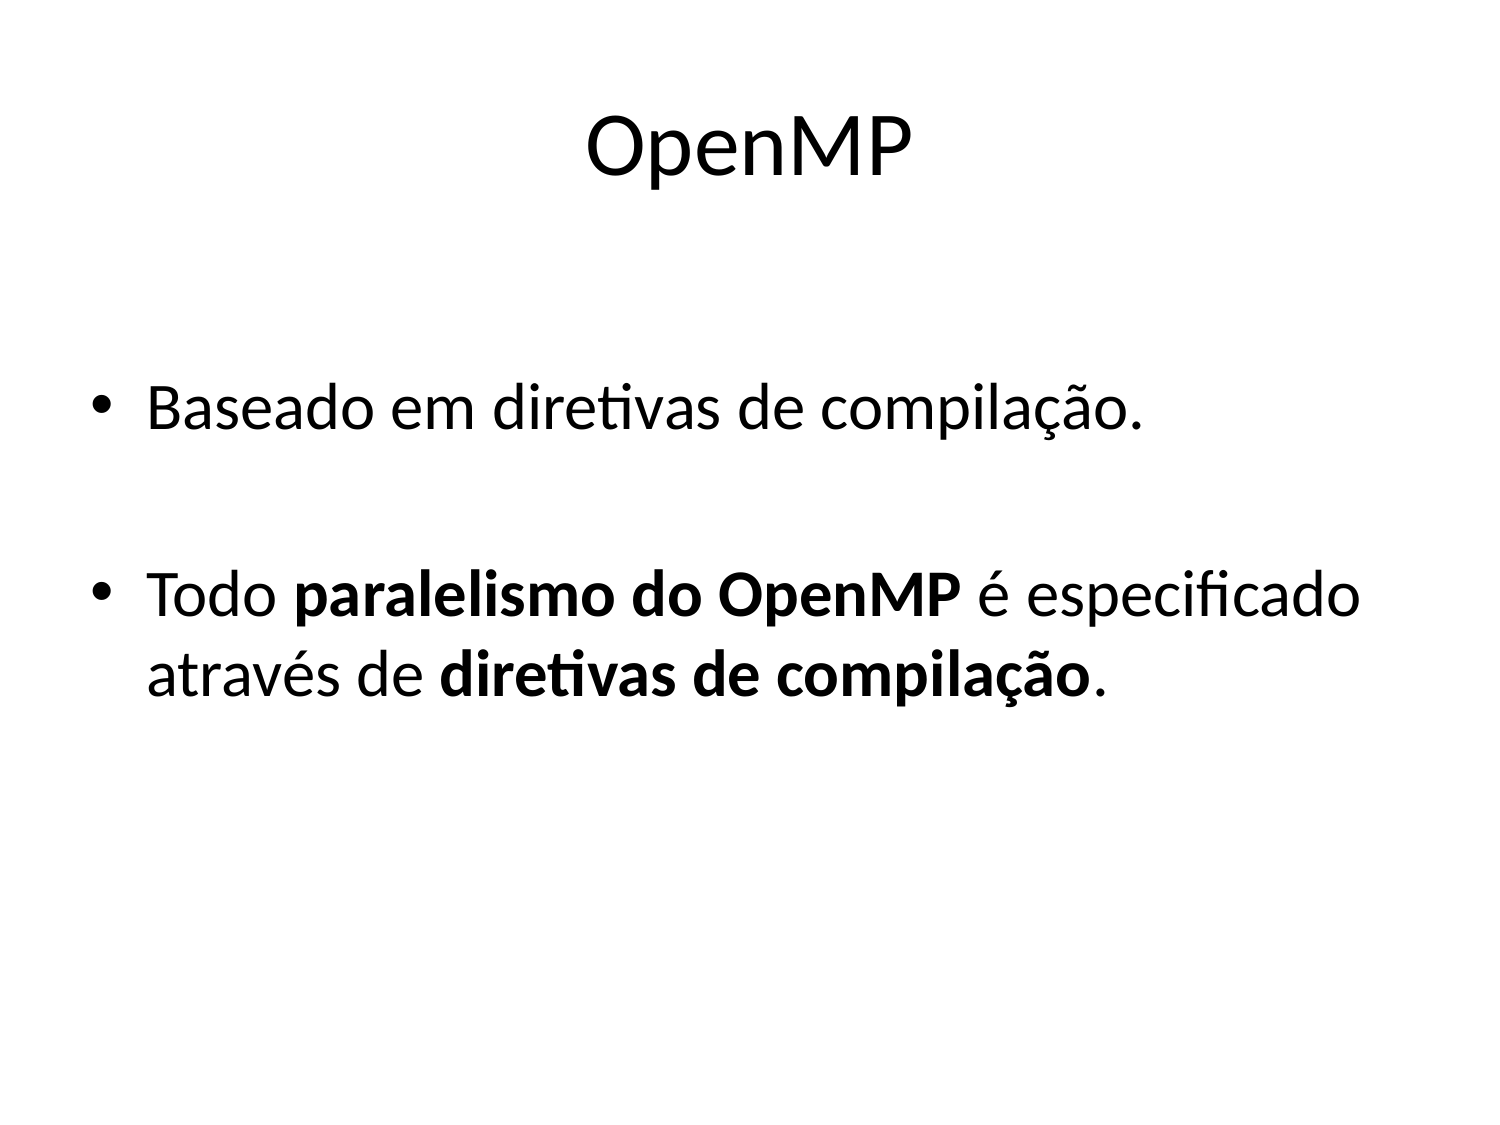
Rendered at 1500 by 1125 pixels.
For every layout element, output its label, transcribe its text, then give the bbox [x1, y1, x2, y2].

list Baseado em diretivas de compilação. Todo paralelismo do OpenMP é especificado através de diretivas de compilação. [75, 262, 1425, 1005]
title OpenMP [75, 45, 1425, 233]
